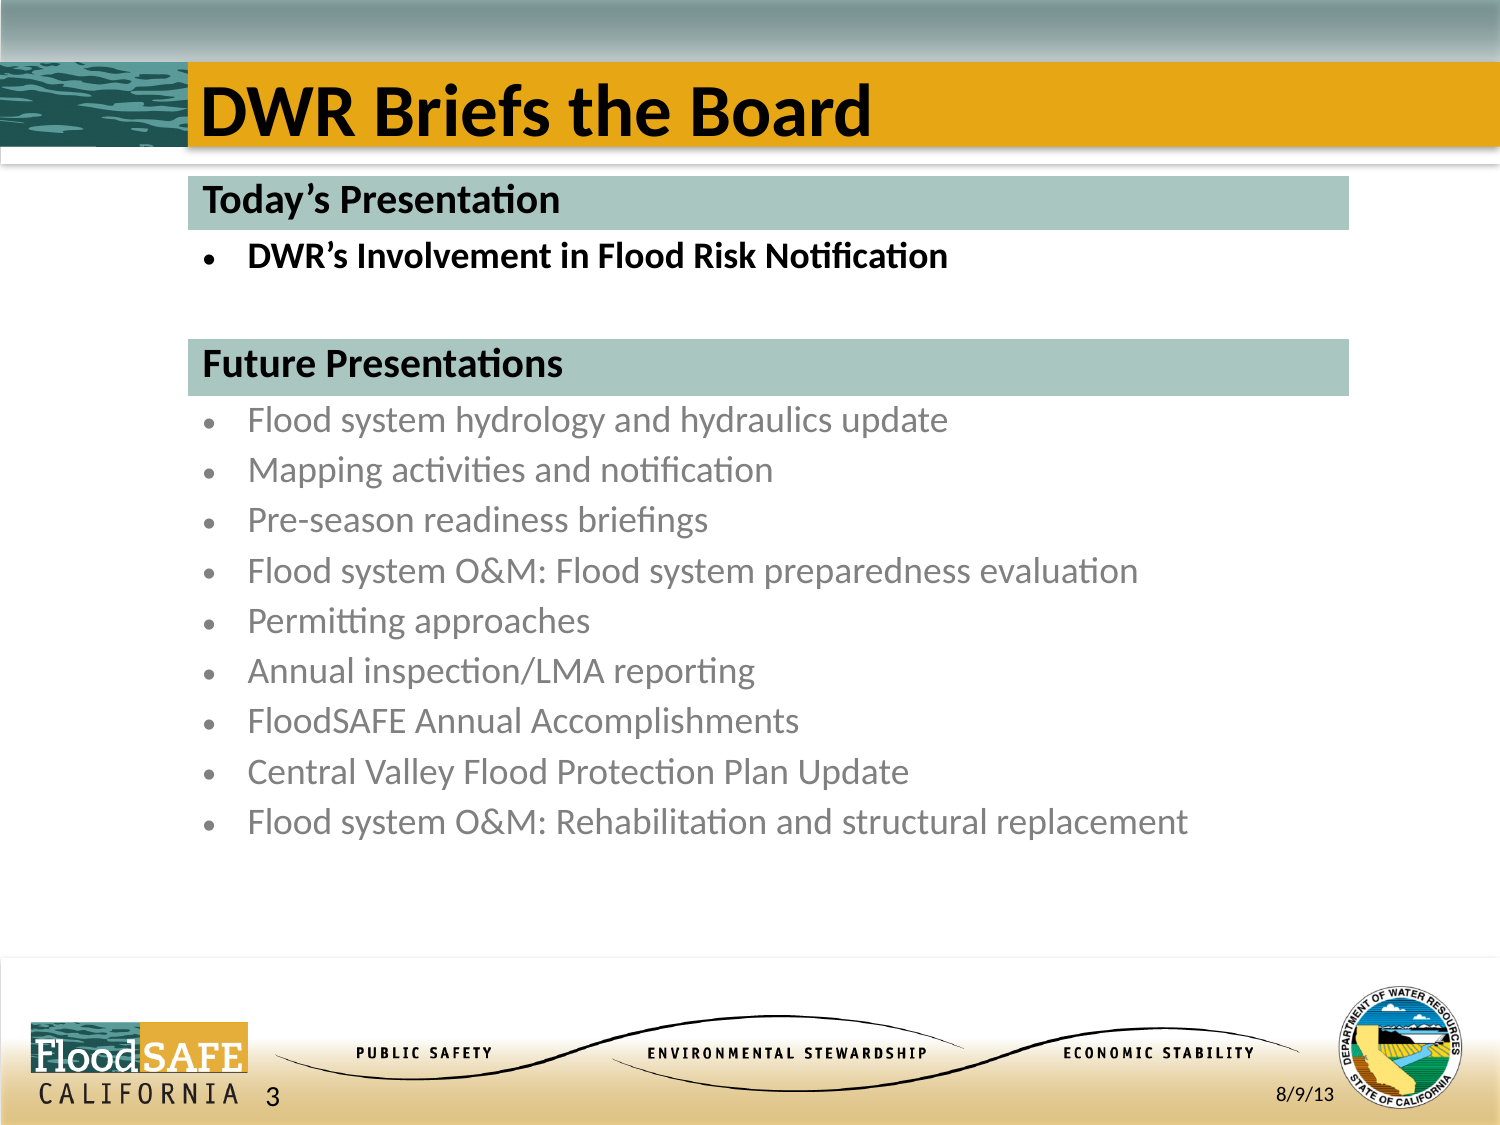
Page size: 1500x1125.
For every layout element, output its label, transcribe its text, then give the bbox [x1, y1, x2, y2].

table_cell Future Presentations [188, 339, 1349, 396]
table_cell DWR’s Involvement in Flood Risk Notification [188, 236, 1349, 338]
table_header Today’s Presentation [188, 176, 1349, 230]
picture [1337, 984, 1463, 1109]
picture [0, 62, 185, 147]
picture [24, 1015, 254, 1113]
title DWR Briefs the Board [185, 62, 1500, 151]
picture [275, 1015, 1300, 1092]
table_cell Flood system hydrology and hydraulics update Mapping activities and notification Pre-season readiness briefings Flood system O&M: Flood system preparedness evaluation Permitting approaches Annual inspection/LMA reporting FloodSAFE Annual Accomplishments Central Valley Flood Protection Plan Update Flood system O&M: Rehabilitation and structural replacement [188, 398, 1349, 954]
